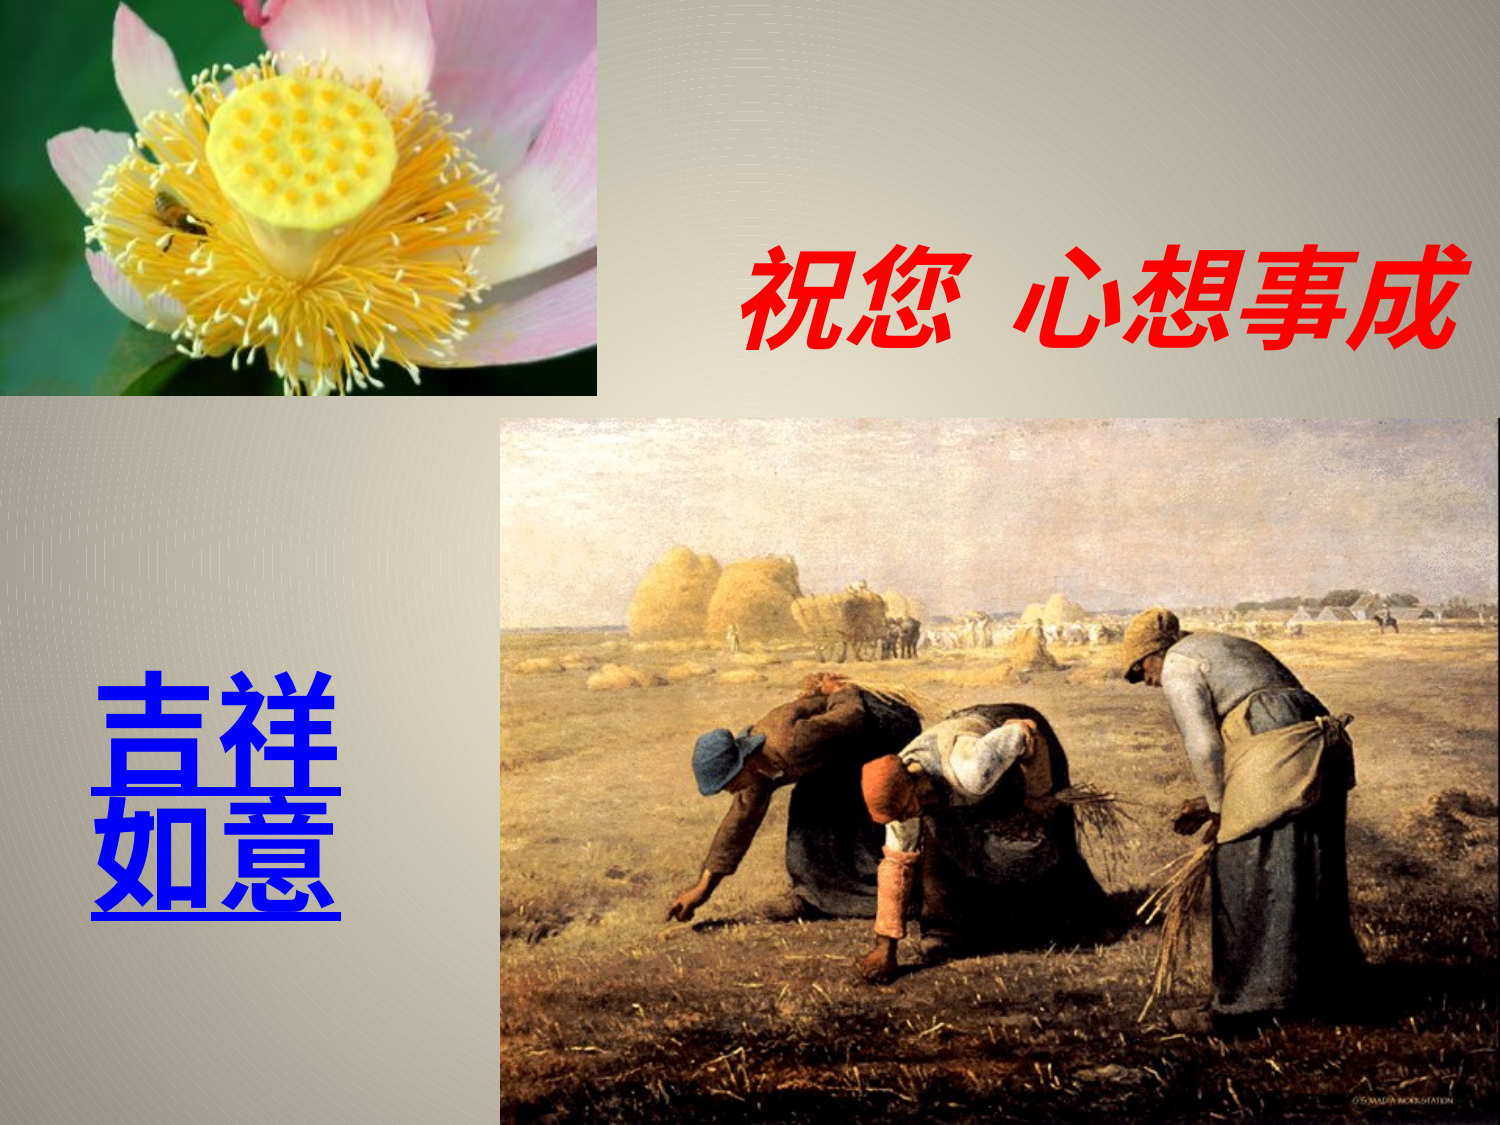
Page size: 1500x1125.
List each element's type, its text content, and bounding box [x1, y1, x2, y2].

text_box 祝您 心想事成 [631, 219, 1471, 371]
picture [0, 0, 597, 397]
picture [499, 418, 1500, 1125]
text_box 吉祥如意 [76, 645, 443, 842]
text_box [53, 420, 437, 481]
